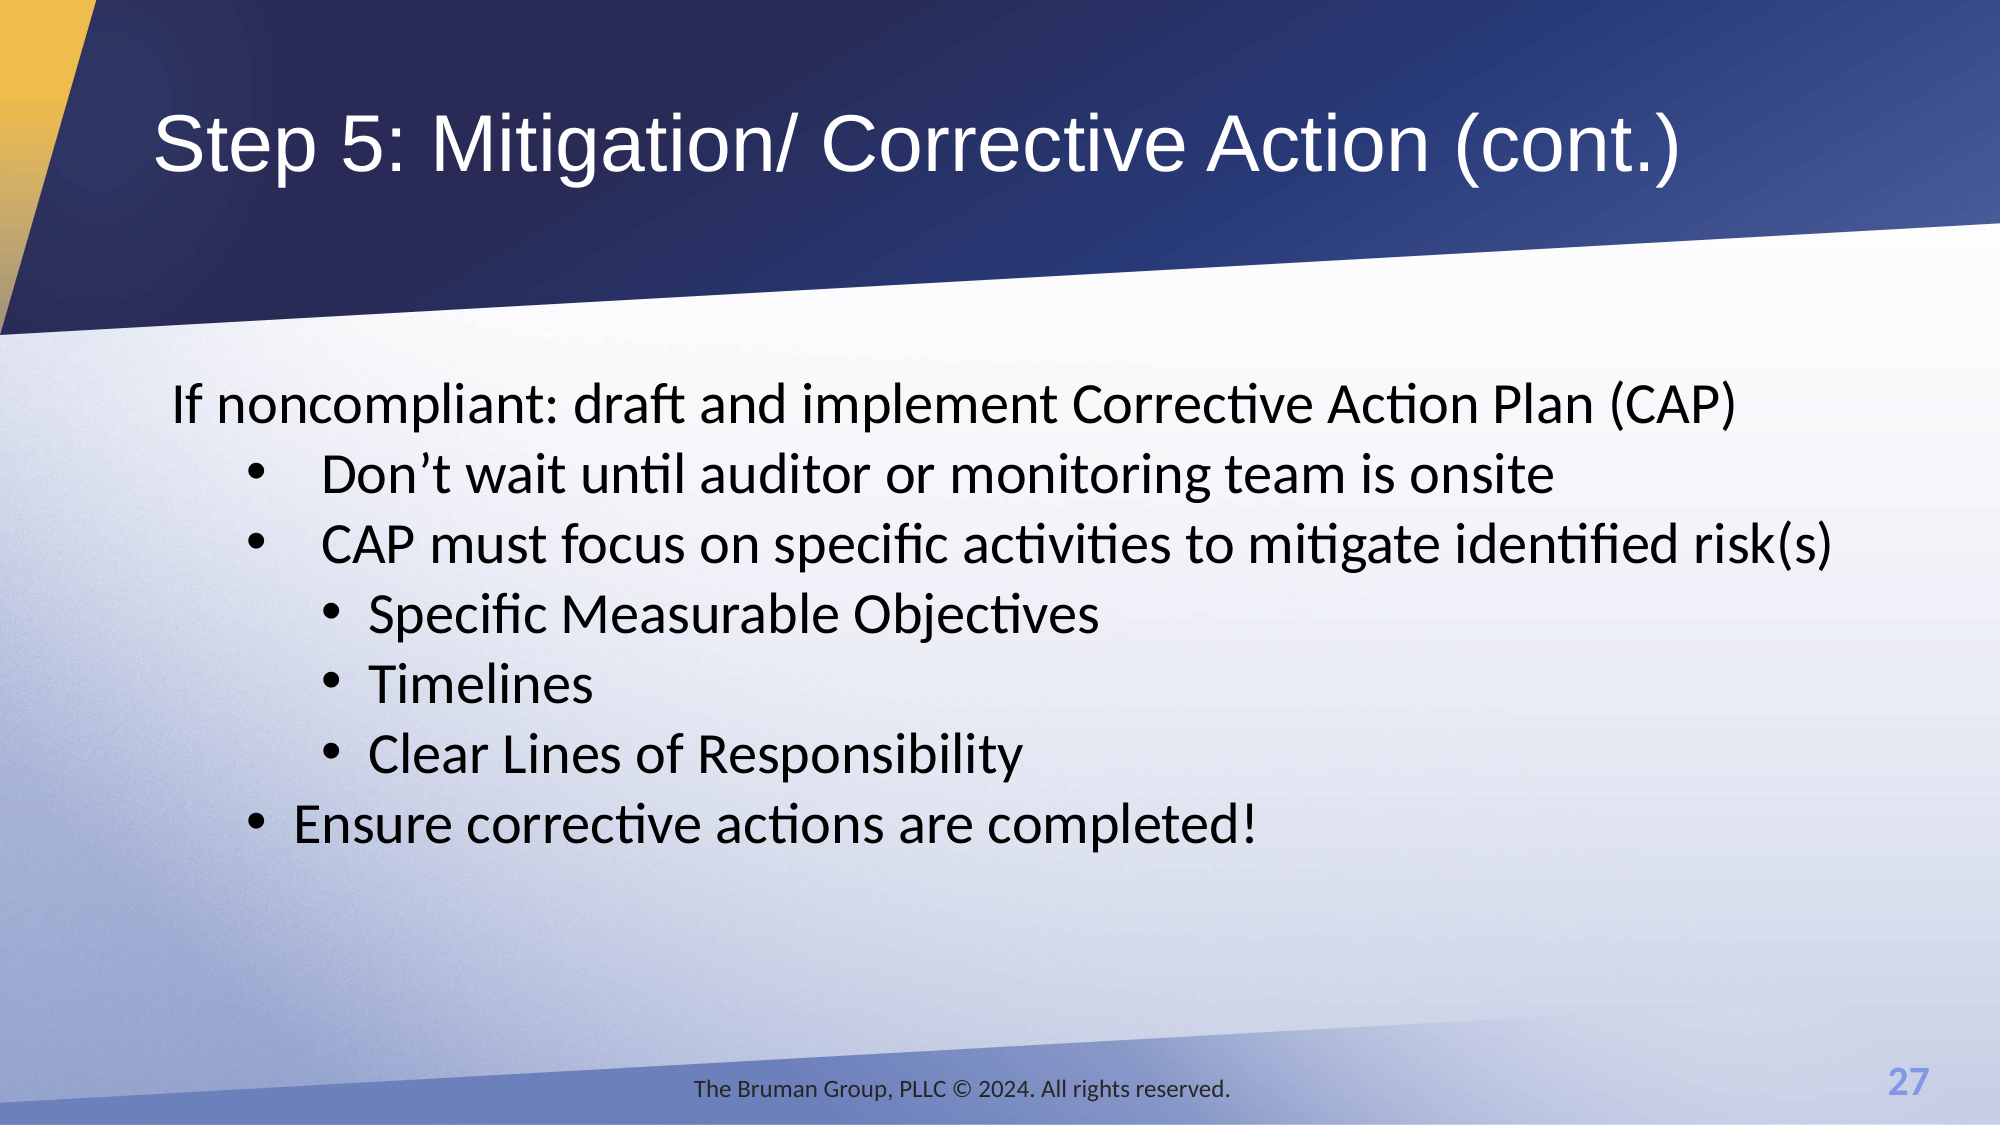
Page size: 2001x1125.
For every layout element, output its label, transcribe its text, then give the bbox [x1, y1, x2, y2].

text_box The Bruman Group, PLLC © 2024. All rights reserved. [678, 1049, 1633, 1110]
text_box If noncompliant: draft and implement Corrective Action Plan (CAP) Don’t wait until auditor or monitoring team is onsite CAP must focus on specific activities to mitigate identified risk(s) Specific Measurable Objectives Timelines Clear Lines of Responsibility Ensure corrective actions are completed! [156, 357, 1900, 863]
title Step 5: Mitigation/ Corrective Action (cont.) [137, 59, 1863, 231]
picture [0, 0, 2000, 1125]
